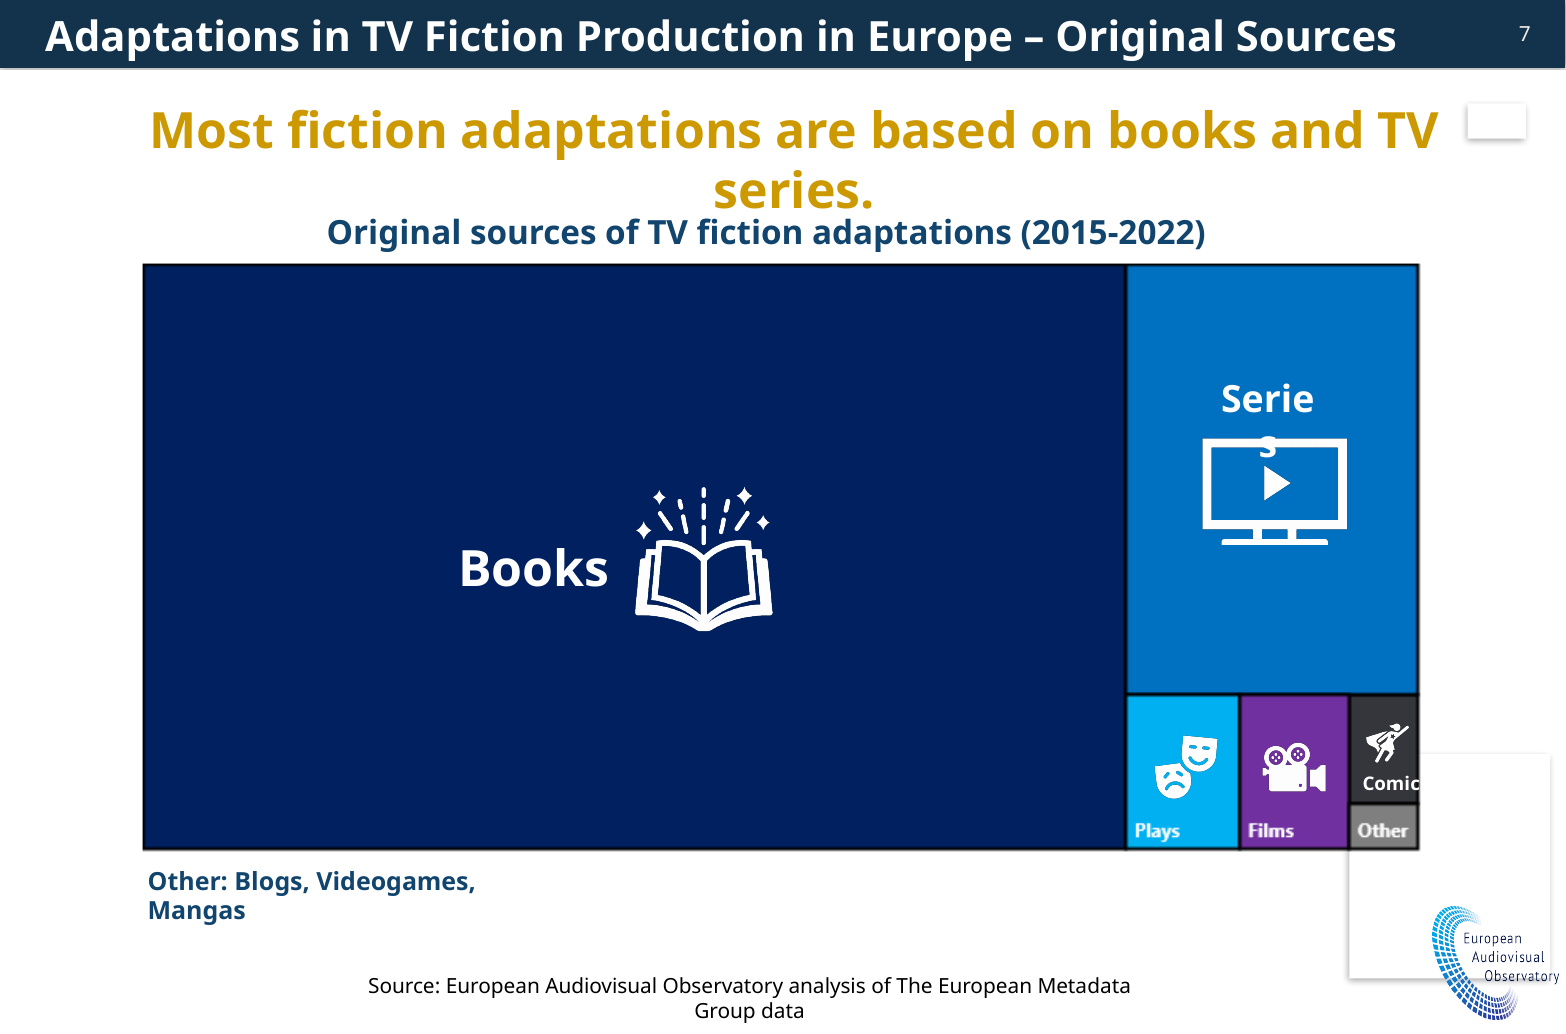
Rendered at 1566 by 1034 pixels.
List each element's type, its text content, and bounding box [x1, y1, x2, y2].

picture [1432, 906, 1560, 1020]
text_box Series [1204, 367, 1332, 414]
text_box Comics [1347, 764, 1445, 802]
text_box Books [443, 528, 623, 604]
text_box Original sources of TV fiction adaptations (2015-2022) [309, 203, 1224, 264]
text_box Other: Blogs, Videogames, Mangas [132, 864, 535, 933]
text_box Adaptations in TV Fiction Production in Europe – Original Sources [30, 2, 1527, 68]
picture [132, 253, 1433, 864]
picture [1432, 906, 1447, 926]
text_box Most fiction adaptations are based on books and TV series. [97, 91, 1492, 227]
text_box 7 [1491, 13, 1559, 57]
text_box Source: European Audiovisual Observatory analysis of The European Metadata Group data [321, 965, 1178, 1031]
